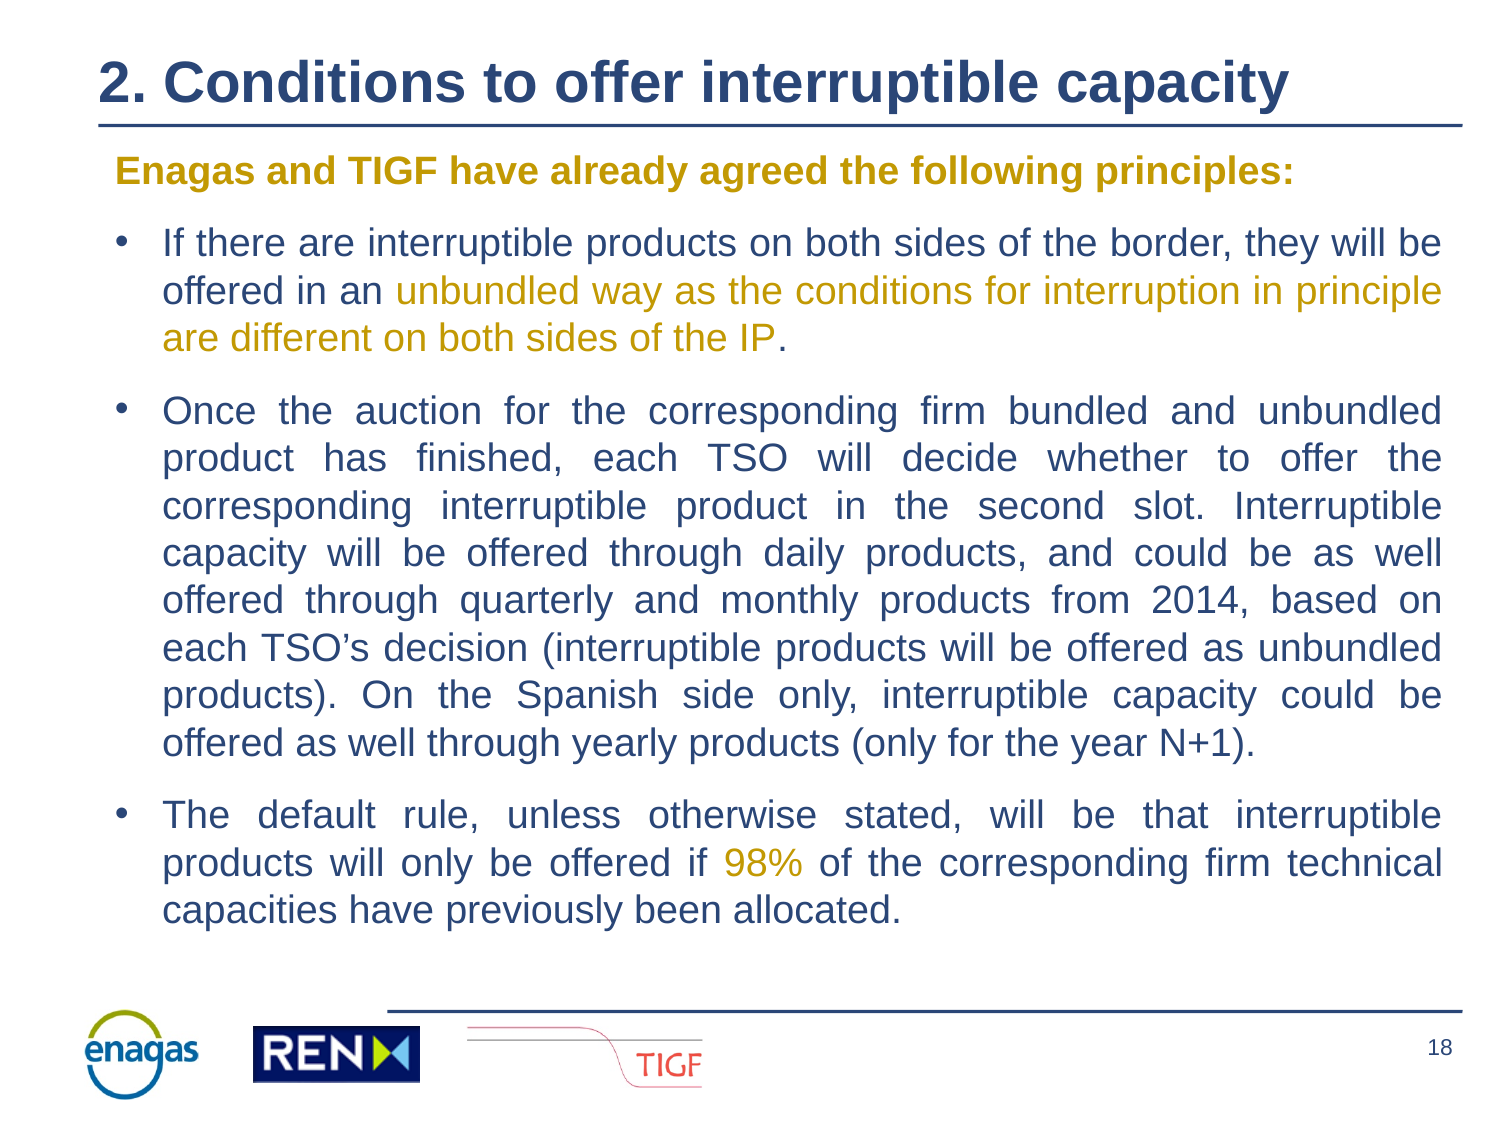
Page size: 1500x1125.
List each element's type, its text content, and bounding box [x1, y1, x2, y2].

text_box Enagas and TIGF have already agreed the following principles: If there are interruptible products on both sides of the border, they will be offered in an unbundled way as the conditions for interruption in principle are different on both sides of the IP. Once the auction for the corresponding firm bundled and unbundled product has finished, each TSO will decide whether to offer the corresponding interruptible product in the second slot. Interruptible capacity will be offered through daily products, and could be as well offered through quarterly and monthly products from 2014, based on each TSO’s decision (interruptible products will be offered as unbundled products). On the Spanish side only, interruptible capacity could be offered as well through yearly products (only for the year N+1). The default rule, unless otherwise stated, will be that interruptible products will only be offered if 98% of the corresponding firm technical capacities have previously been allocated. [100, 137, 1459, 940]
title 2. Conditions to offer interruptible capacity [98, 54, 1466, 115]
picture [466, 1026, 713, 1088]
picture [253, 1026, 420, 1083]
picture [84, 1009, 199, 1100]
